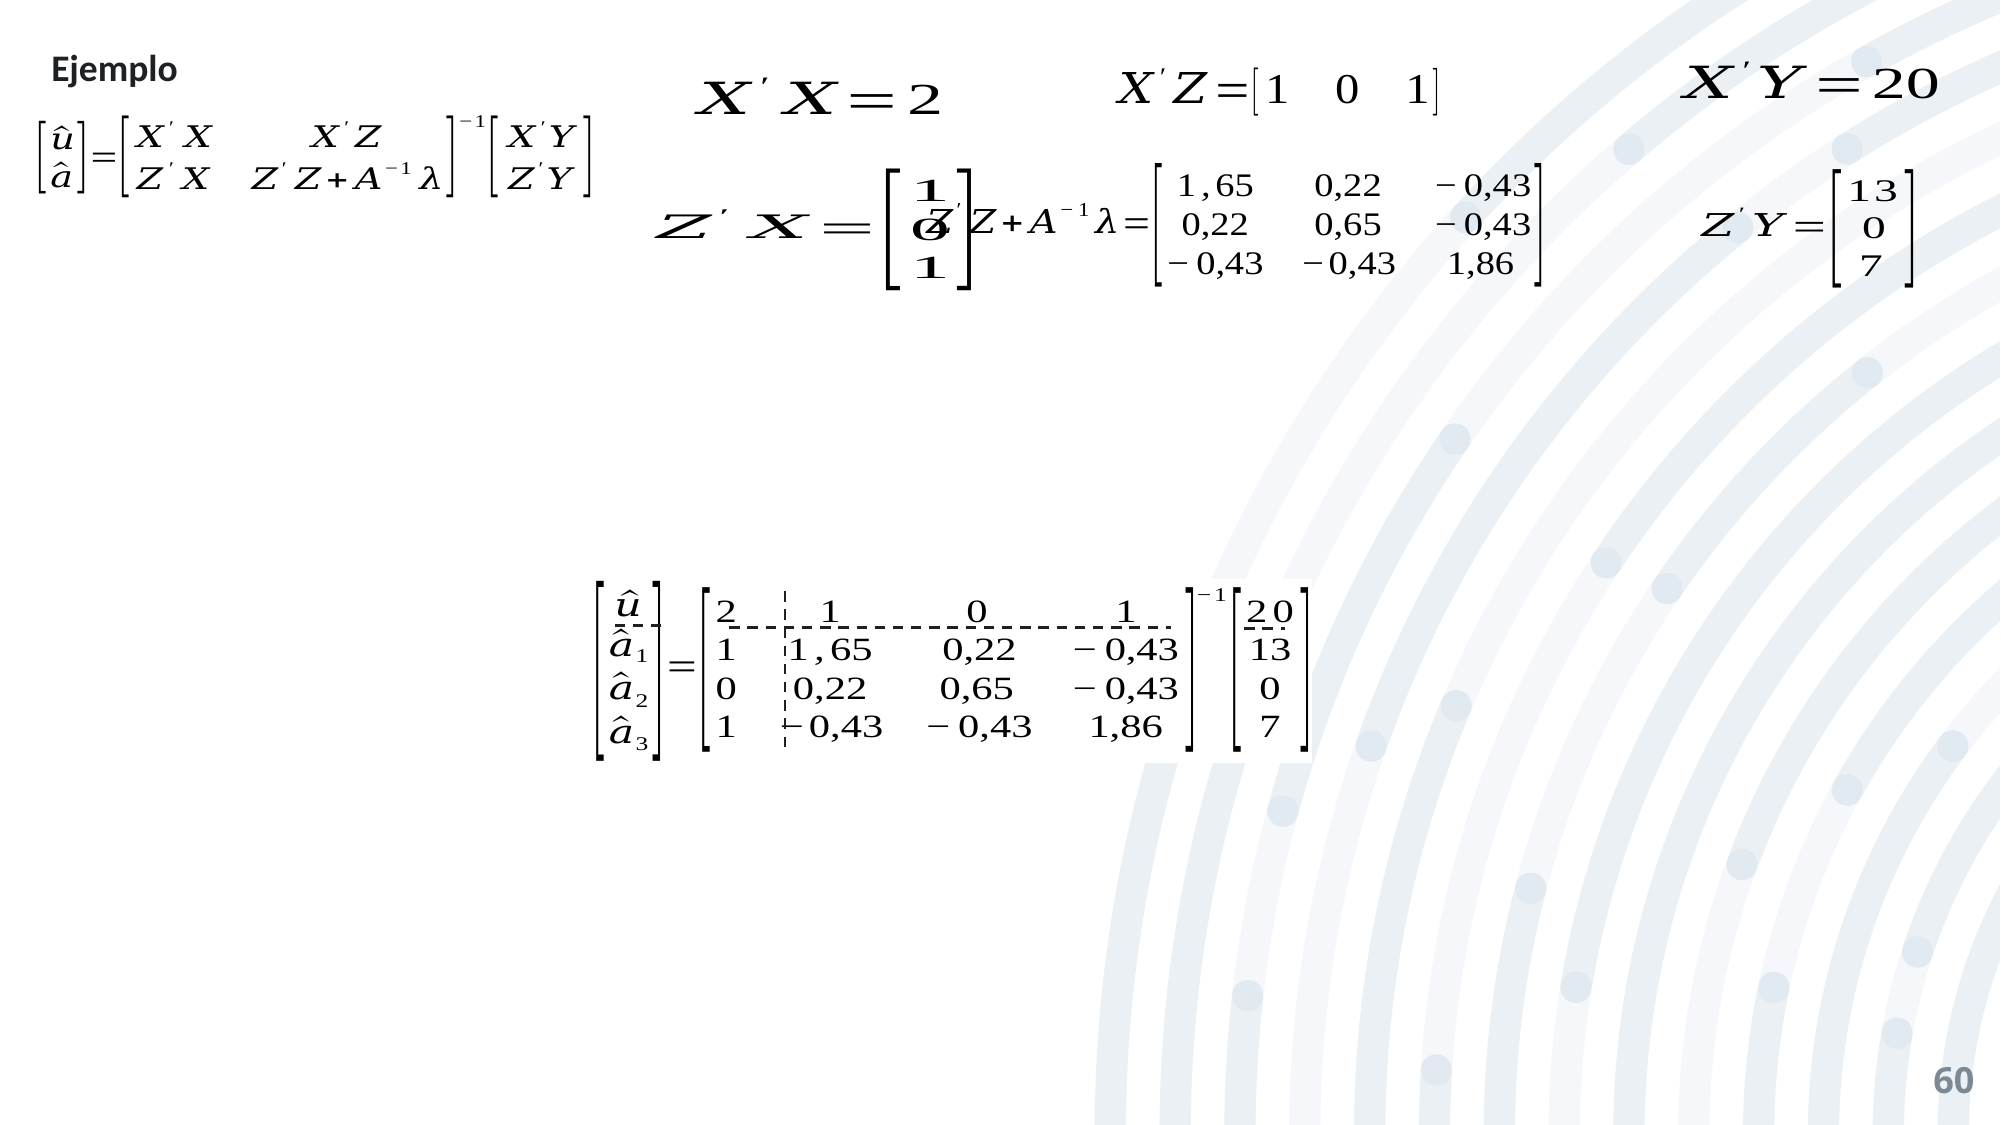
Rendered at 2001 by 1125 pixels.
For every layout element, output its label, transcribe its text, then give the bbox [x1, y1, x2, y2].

slide_number 60 [1854, 1038, 1975, 1125]
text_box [614, 590, 1286, 750]
text_box Ejemplo [36, 36, 193, 97]
